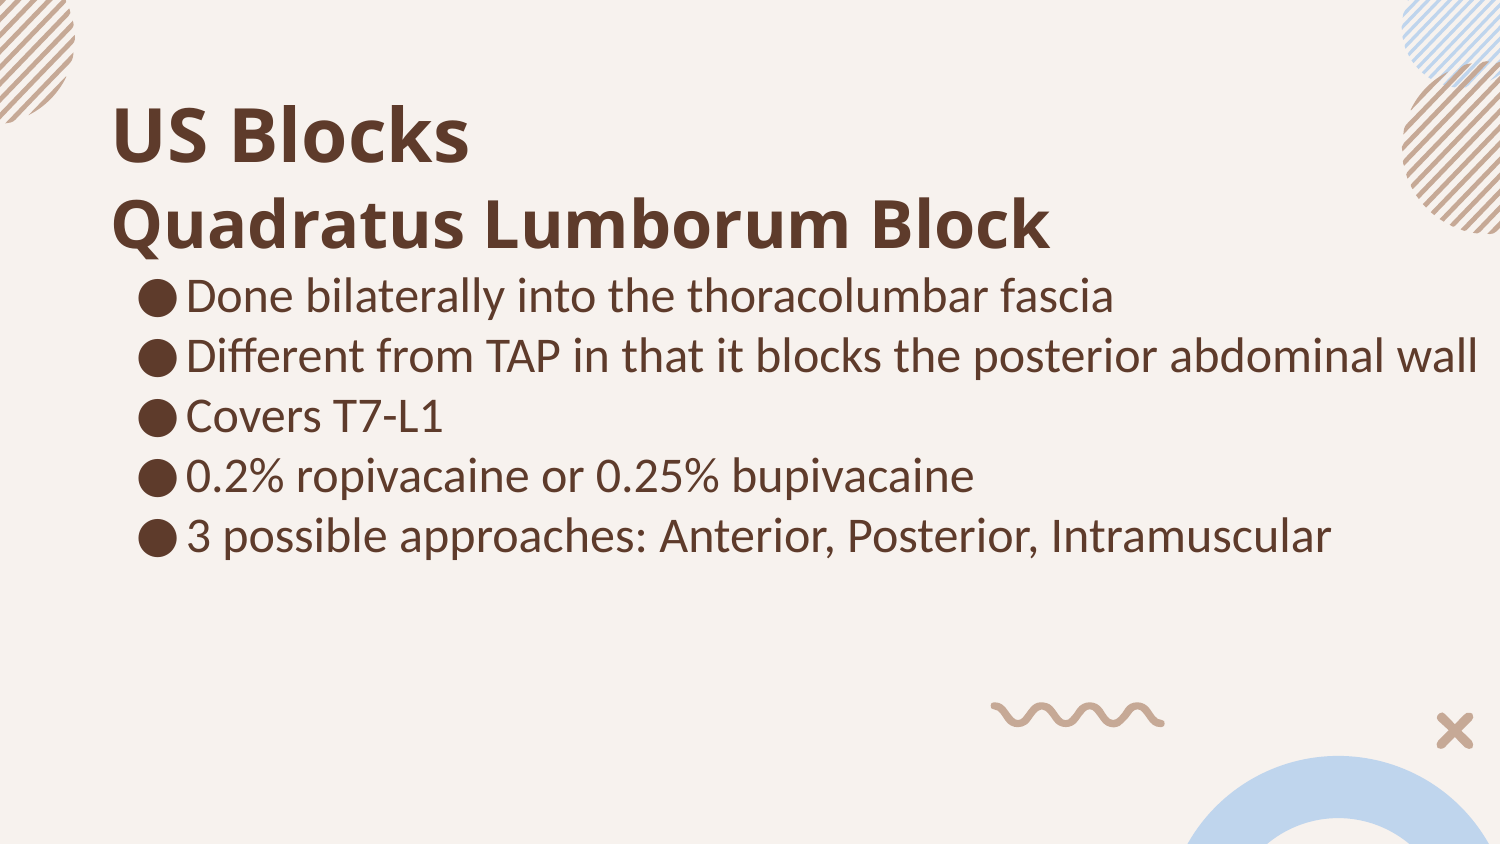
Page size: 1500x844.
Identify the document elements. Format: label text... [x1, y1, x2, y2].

title US Blocks [95, 72, 1360, 167]
list Quadratus Lumborum Block Done bilaterally into the thoracolumbar fascia Different from TAP in that it blocks the posterior abdominal wall Covers T7-L1 0.2% ropivacaine or 0.25% bupivacaine 3 possible approaches: Anterior, Posterior, Intramuscular [95, 167, 1500, 585]
text_box [990, 702, 1165, 728]
